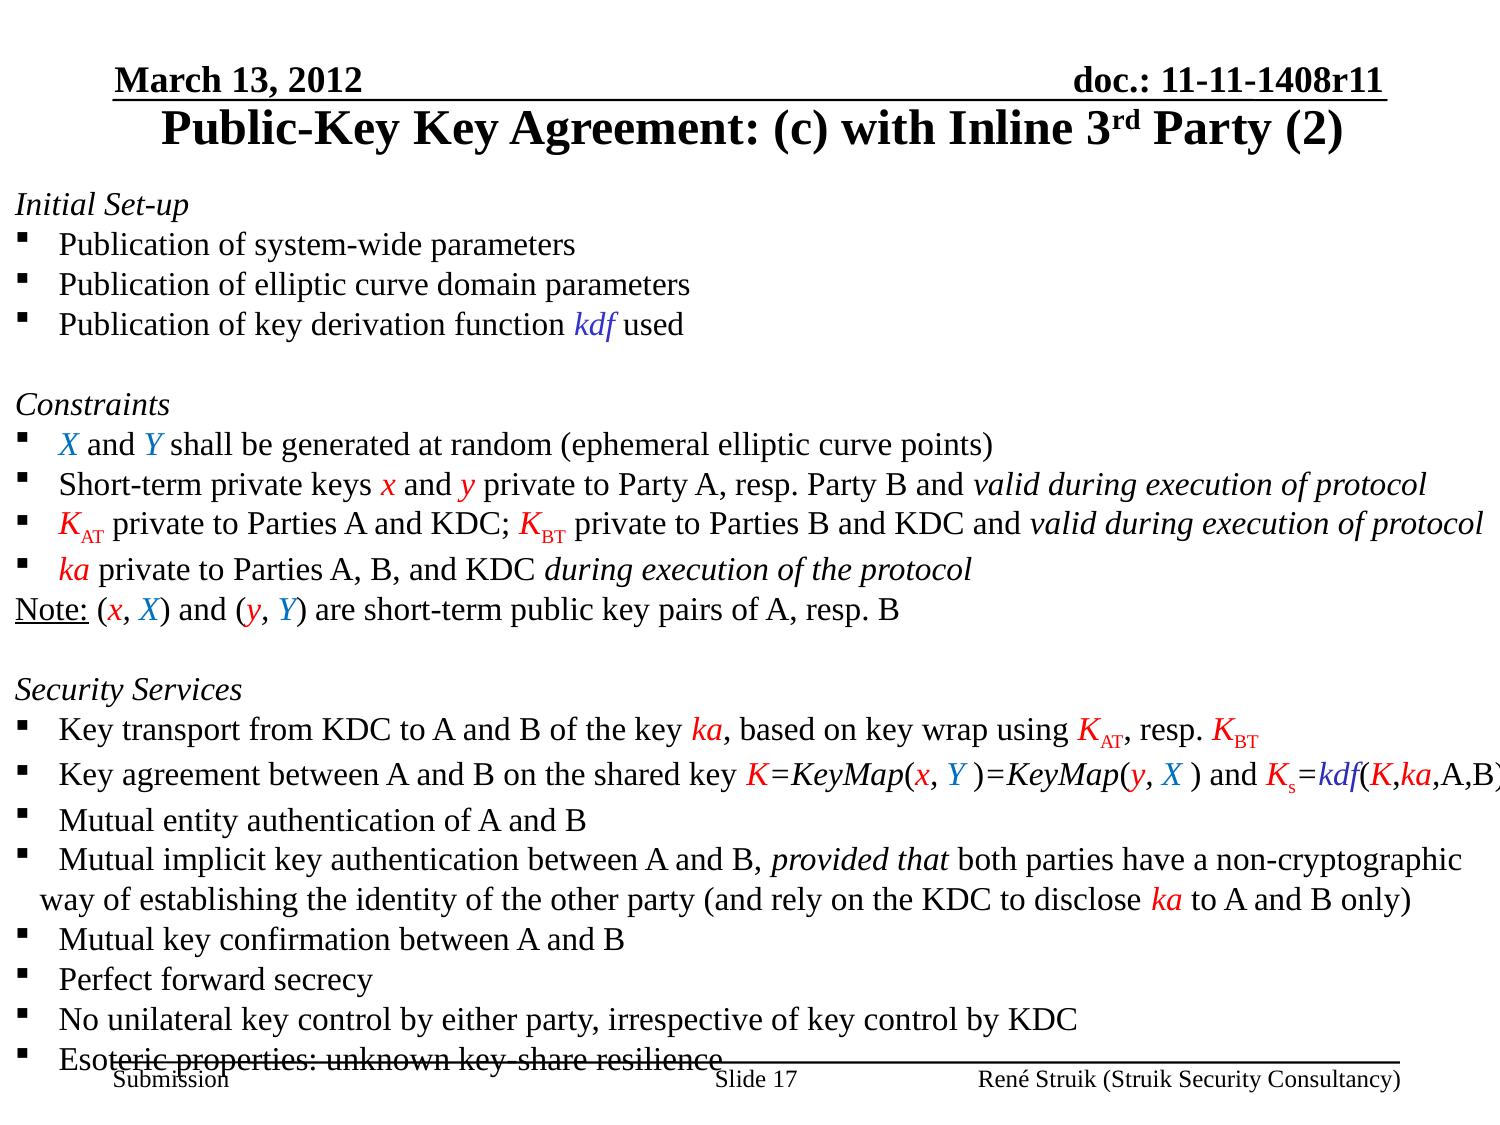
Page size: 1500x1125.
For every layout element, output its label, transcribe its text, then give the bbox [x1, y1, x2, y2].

footer René Struik (Struik Security Consultancy) [966, 1085, 1402, 1093]
text_box Initial Set-up Publication of system-wide parameters Publication of elliptic curve domain parameters Publication of key derivation function kdf used Constraints X and Y shall be generated at random (ephemeral elliptic curve points) Short-term private keys x and y private to Party A, resp. Party B and valid during execution of protocol KAT private to Parties A and KDC; KBT private to Parties B and KDC and valid during execution of protocol ka private to Parties A, B, and KDC during execution of the protocol Note: (x, X) and (y, Y) are short-term public key pairs of A, resp. B Security Services Key transport from KDC to A and B of the key ka, based on key wrap using KAT, resp. KBT Key agreement between A and B on the shared key K=KeyMap(x, Y )=KeyMap(y, X ) and Ks=kdf(K,ka,A,B) Mutual entity authentication of A and B Mutual implicit key authentication between A and B, provided that both parties have a non-cryptographic way of establishing the identity of the other party (and rely on the KDC to disclose ka to A and B only) Mutual key confirmation between A and B Perfect forward secrecy No unilateral key control by either party, irrespective of key control by KDC Esoteric properties: unknown key-share resilience [0, 174, 1500, 1085]
slide_number Slide 17 [712, 1085, 800, 1093]
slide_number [114, 54, 366, 101]
text_box Public-Key Key Agreement: (c) with Inline 3rd Party (2) [146, 87, 1372, 163]
